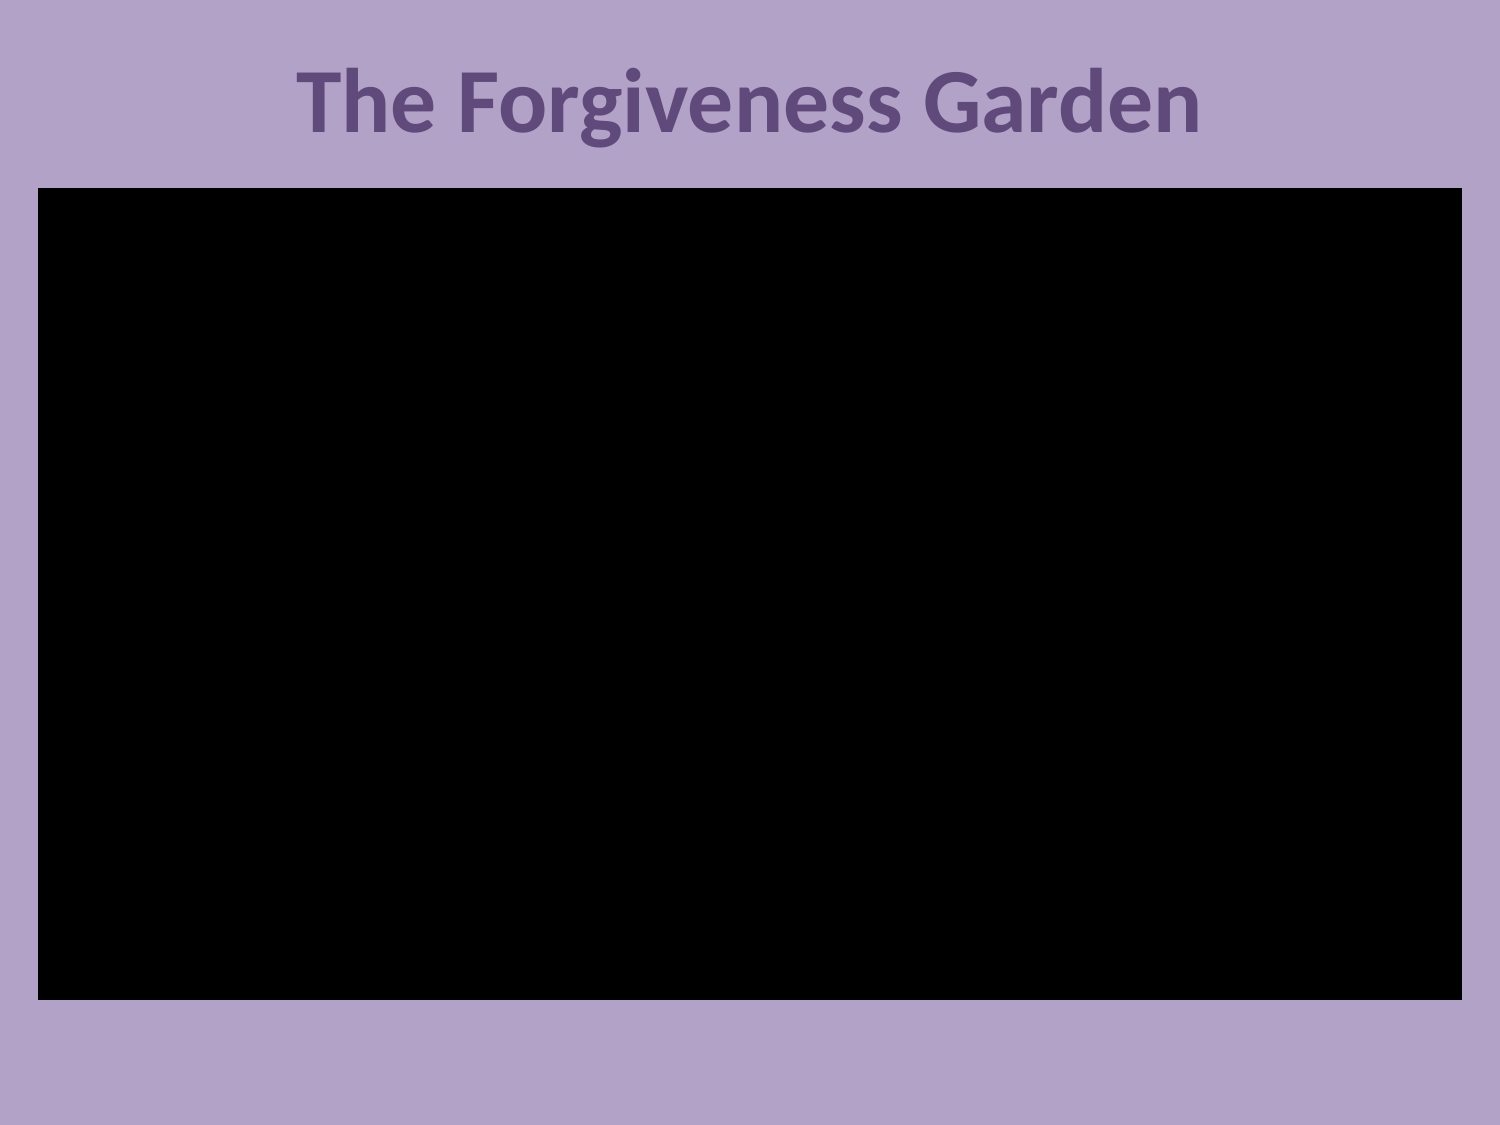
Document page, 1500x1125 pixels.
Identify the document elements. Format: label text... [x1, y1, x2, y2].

title The Forgiveness Garden [75, 2, 1425, 185]
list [37, 187, 1463, 1001]
